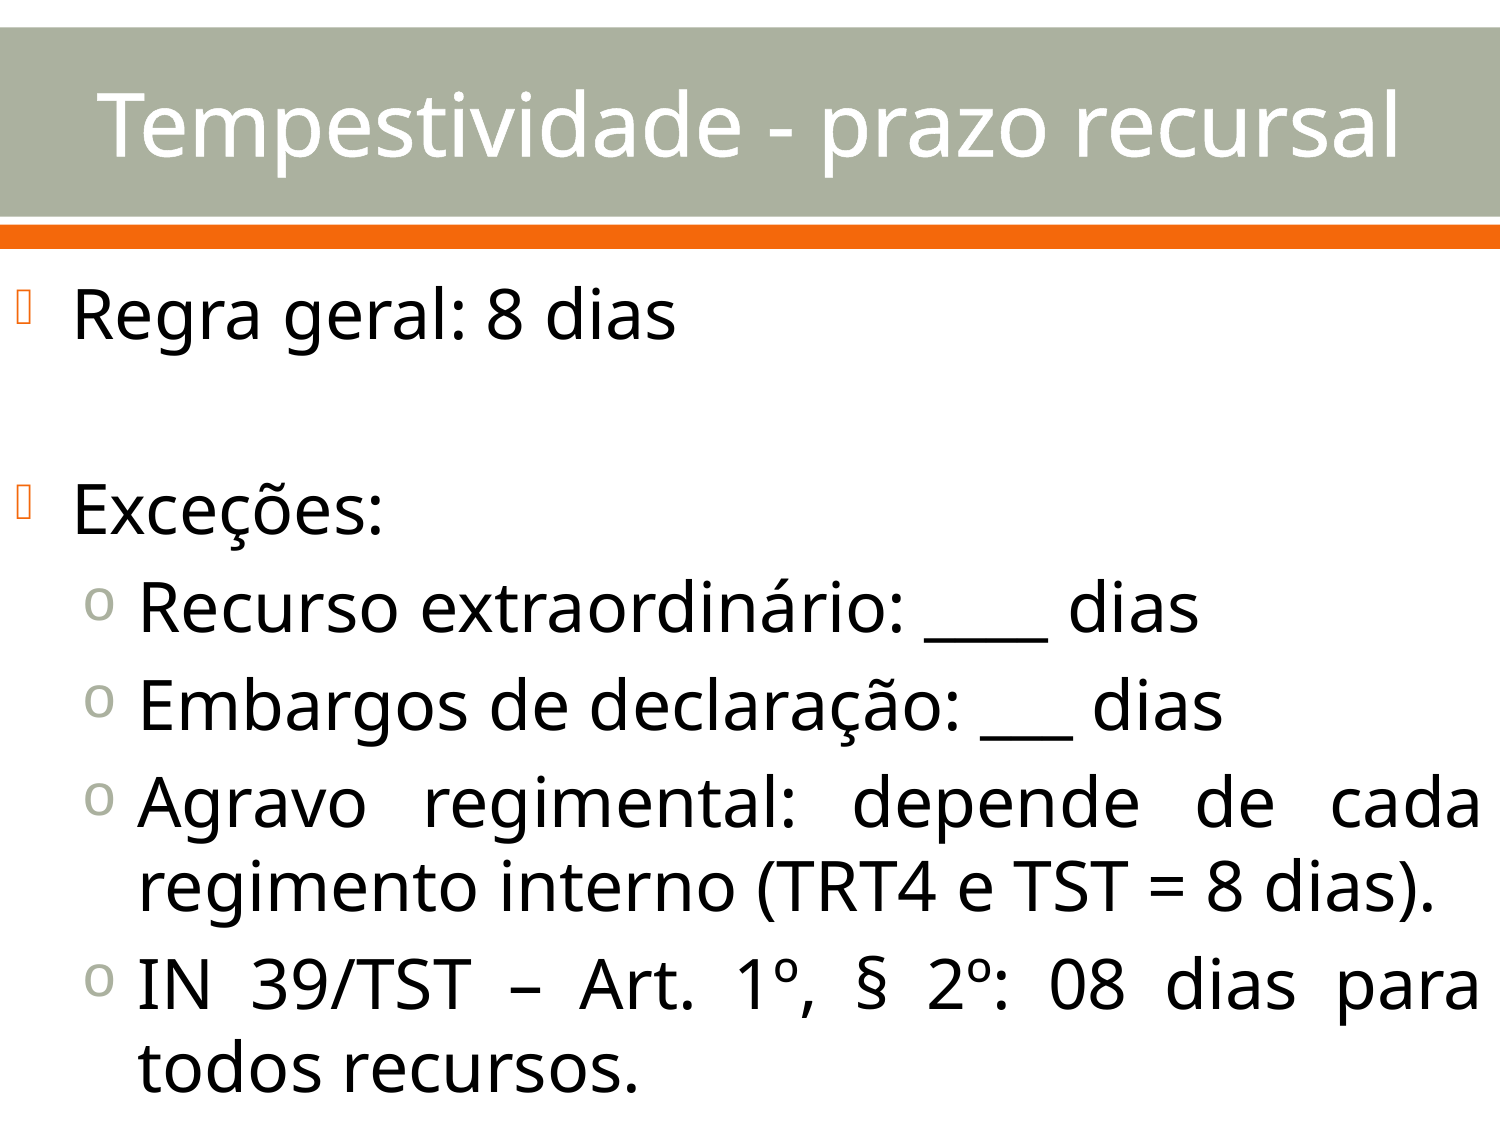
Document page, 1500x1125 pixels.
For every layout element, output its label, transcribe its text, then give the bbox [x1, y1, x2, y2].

title Tempestividade - prazo recursal [0, 29, 1500, 213]
list Regra geral: 8 dias Exceções: Recurso extraordinário: ____ dias Embargos de declaração: ___ dias Agravo regimental: depende de cada regimento interno (TRT4 e TST = 8 dias). IN 39/TST – Art. 1º, § 2º: 08 dias para todos recursos. [0, 262, 1500, 1125]
